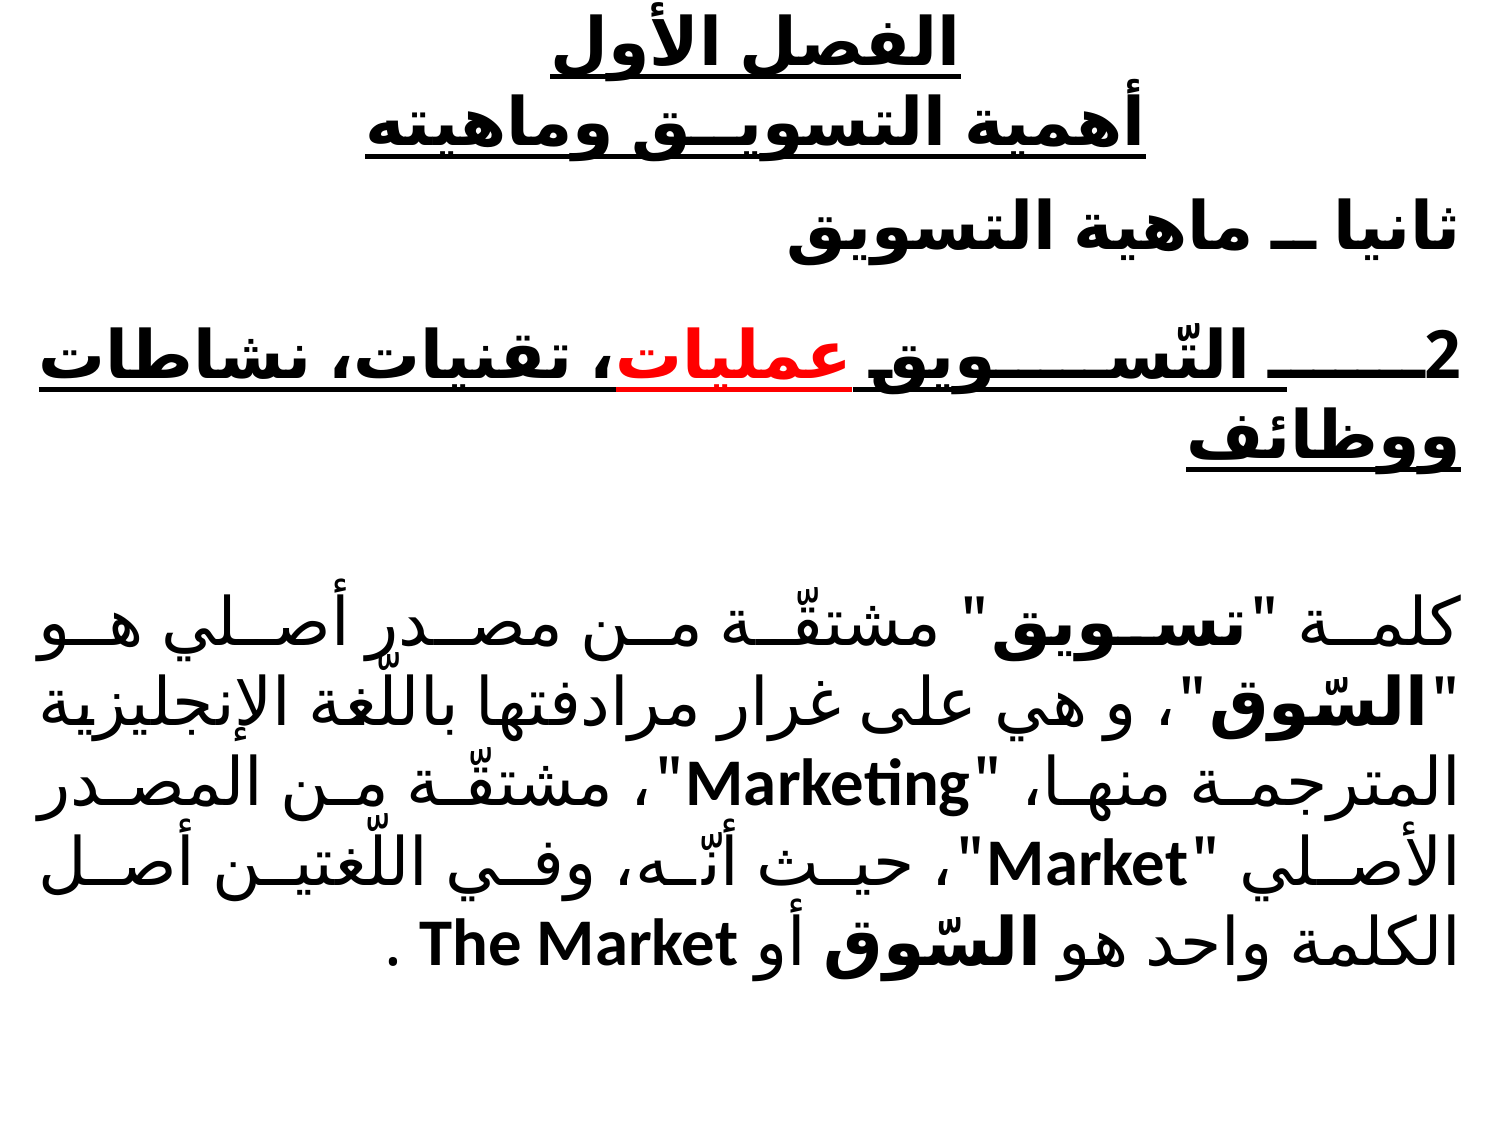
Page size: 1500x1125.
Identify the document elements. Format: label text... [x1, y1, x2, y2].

title الفصل الأول أهمية التسويــق وماهيته [339, 4, 1172, 153]
subtitle ثانيا ــ ماهية التسويق 2ــ التّسويق عمليات، تقنيات، نشاطات ووظائف كلمة "تسويق" مشتقّة من مصدر أصلي هو "السّوق"، و هي على غرار مرادفتها باللّغة الإنجليزية المترجمة منها، "Marketing"، مشتقّة من المصدر الأصلي "Market"، حيث أنّه، وفي اللّغتين أصل الكلمة واحد هو السّوق أو The Market . [23, 175, 1477, 1079]
